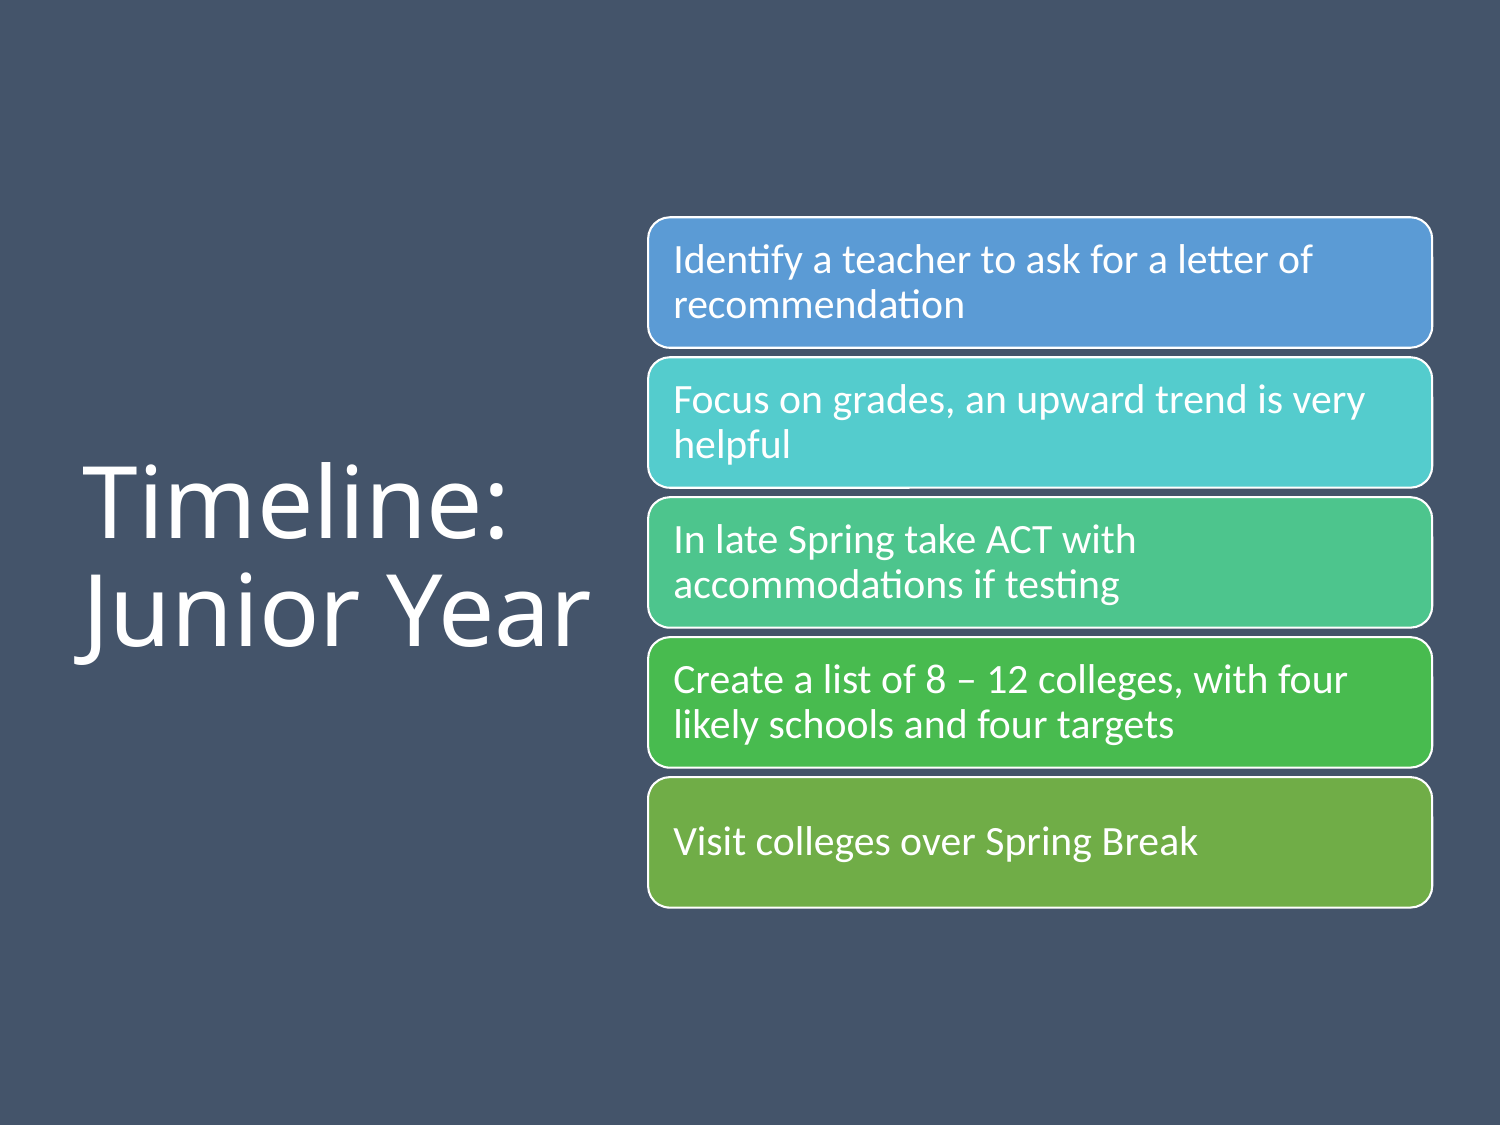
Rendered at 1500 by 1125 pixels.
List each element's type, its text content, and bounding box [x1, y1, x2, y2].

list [648, 208, 1433, 917]
title Timeline: Junior Year [67, 327, 626, 793]
